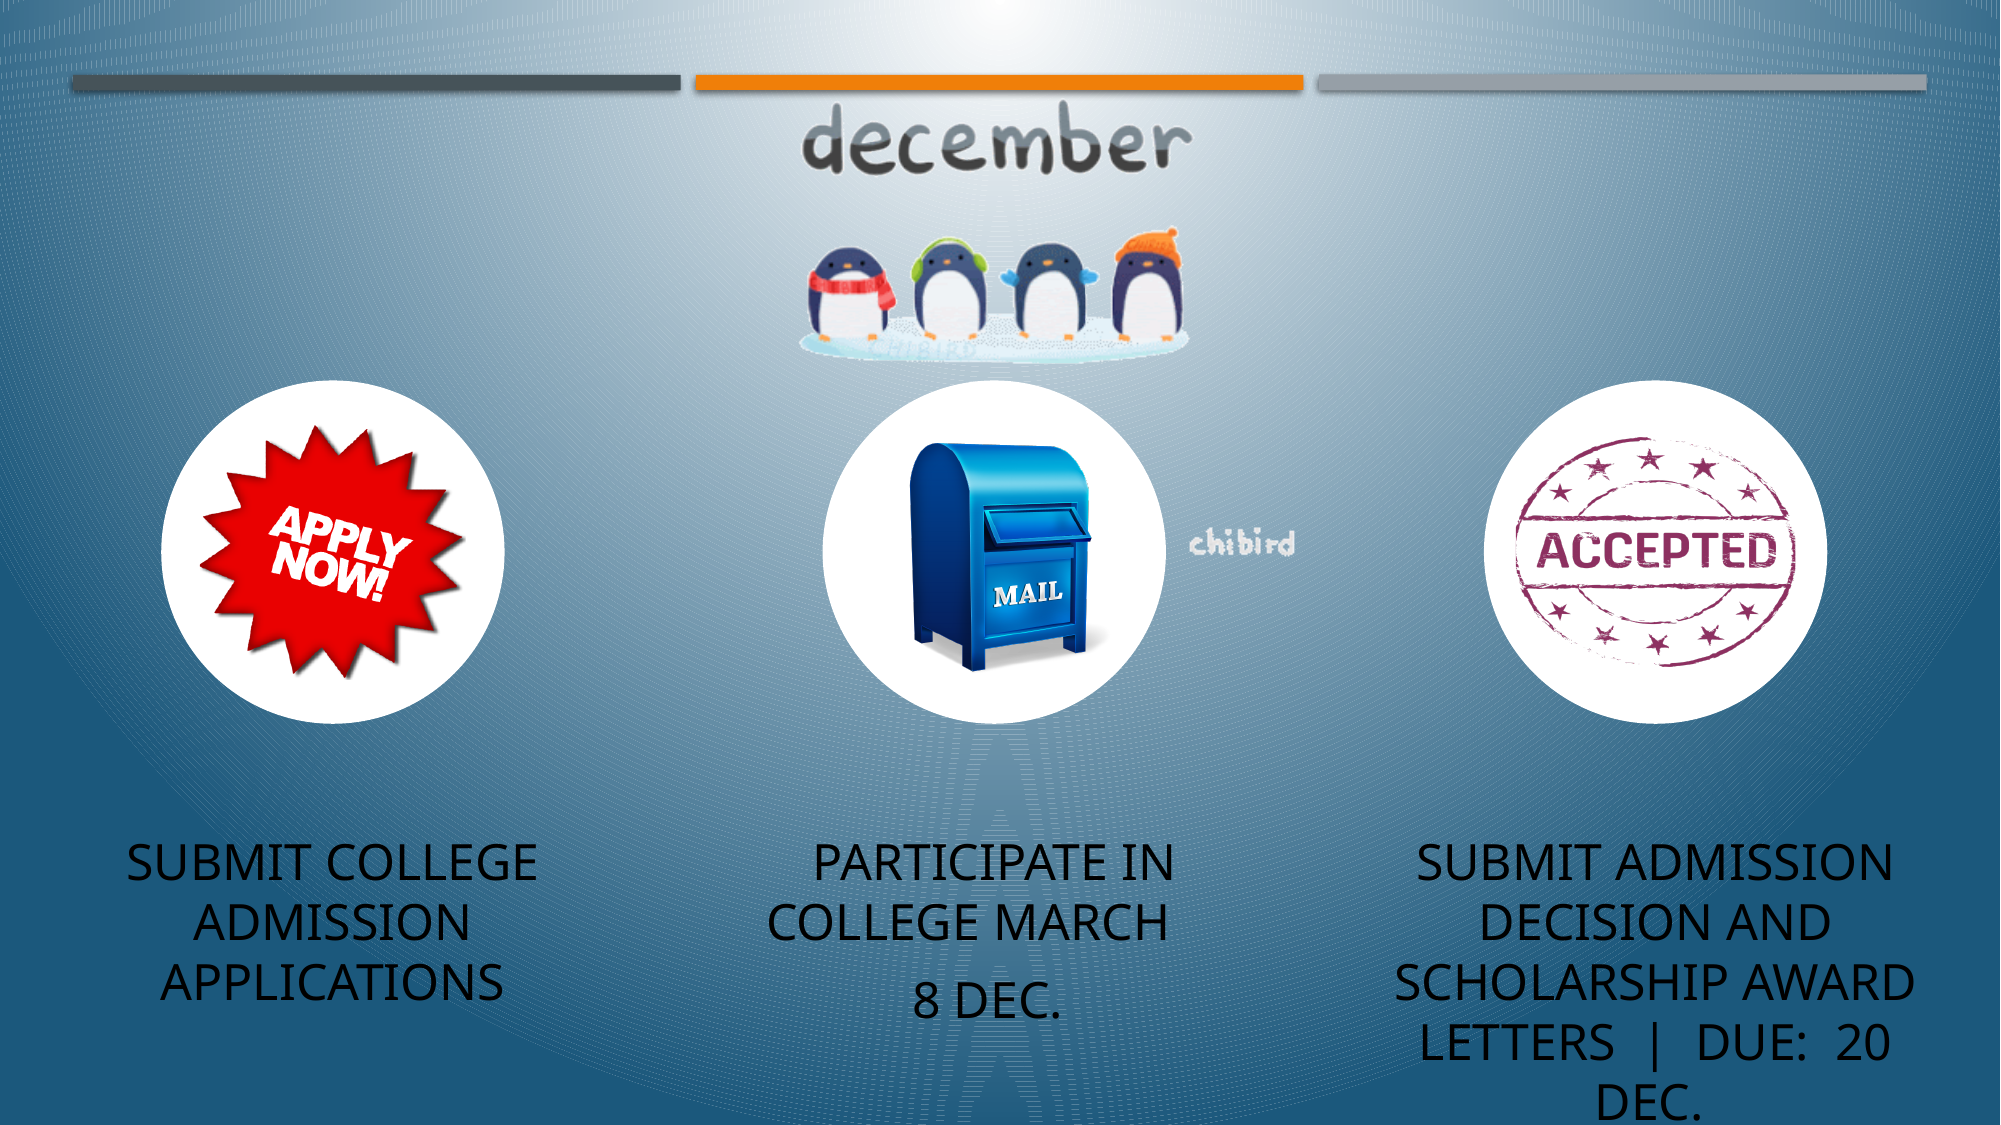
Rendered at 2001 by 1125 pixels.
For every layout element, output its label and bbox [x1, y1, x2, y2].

list [38, 335, 1951, 1109]
picture [679, 0, 1310, 335]
